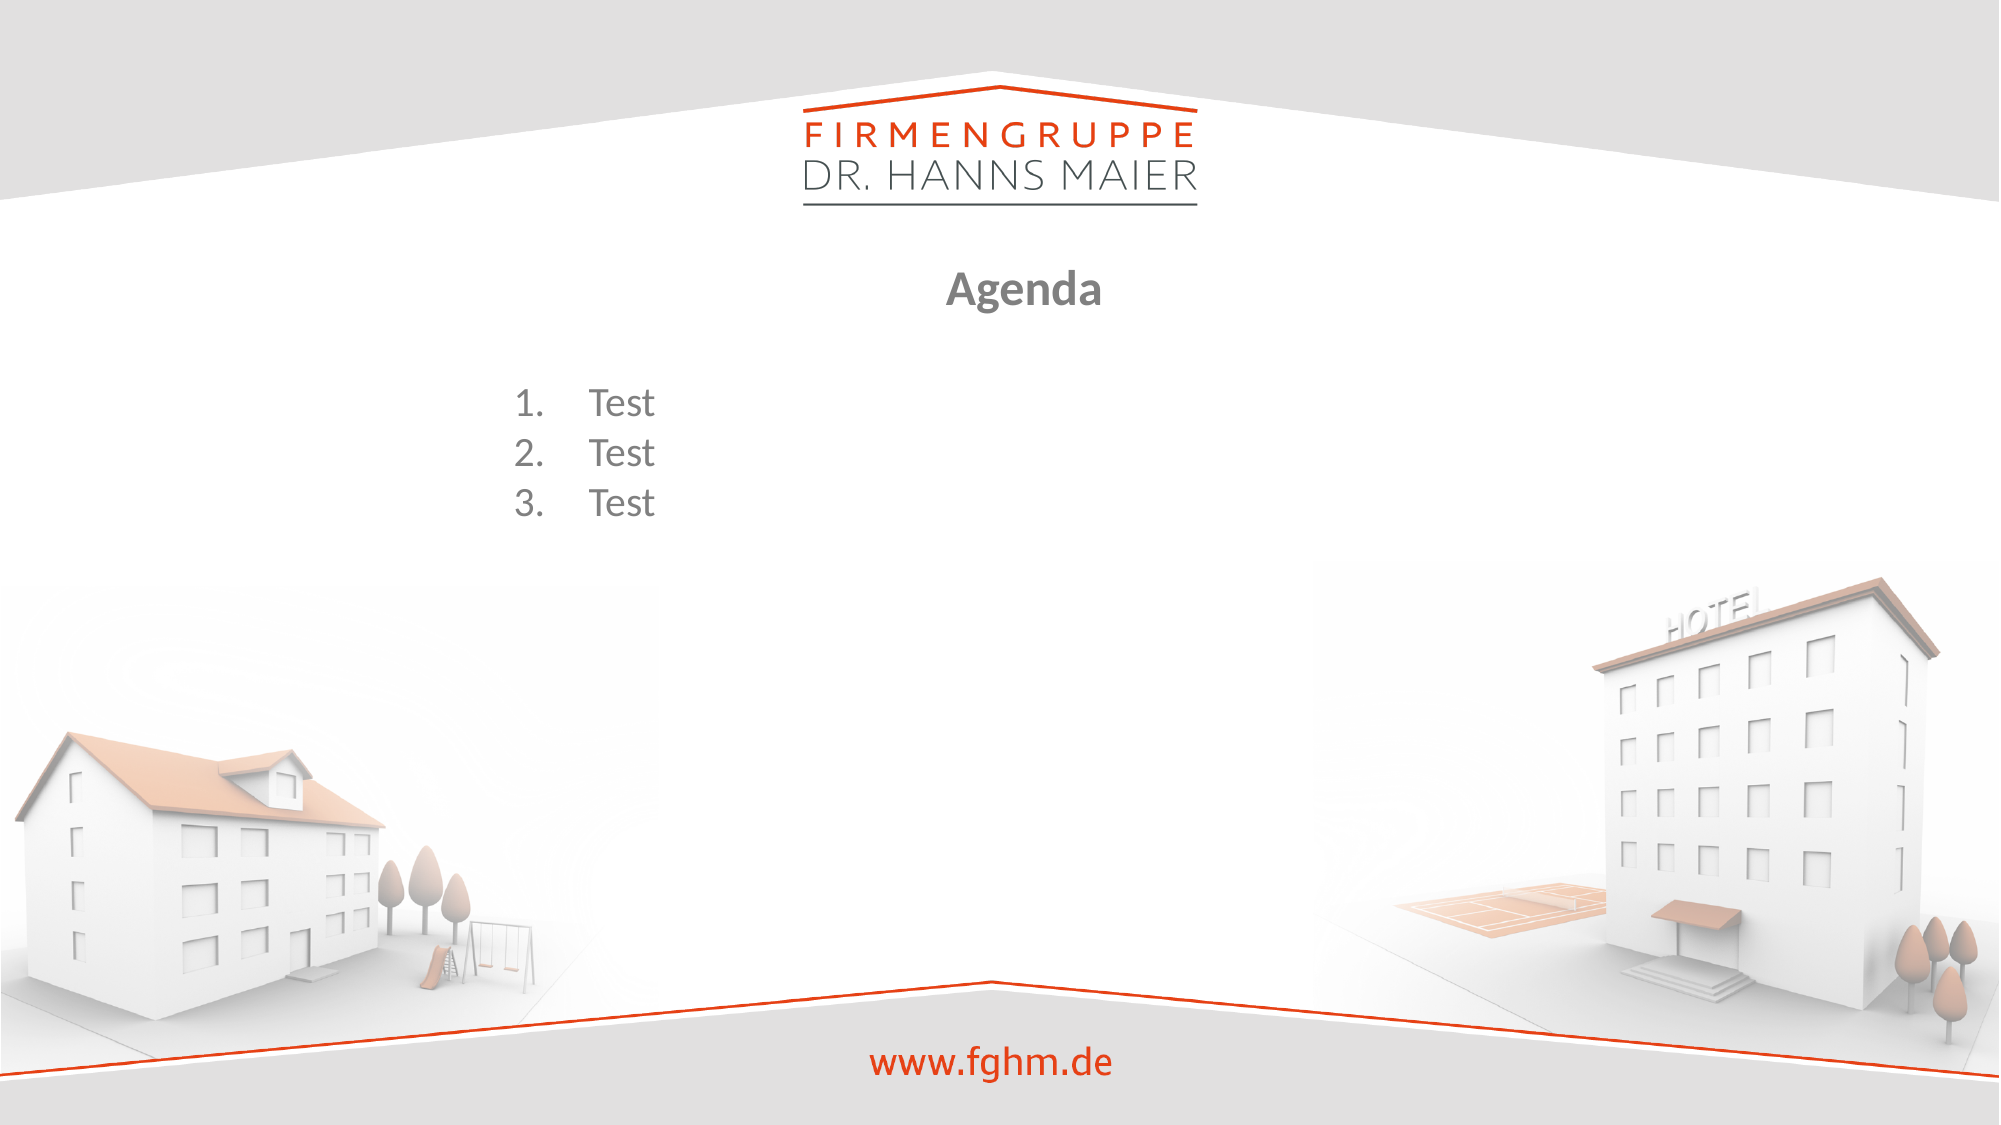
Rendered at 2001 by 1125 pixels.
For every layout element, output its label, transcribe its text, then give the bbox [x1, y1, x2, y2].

picture [0, 561, 1999, 1125]
text_box Agenda Test Test Test [498, 287, 1550, 533]
picture [0, 0, 1999, 277]
